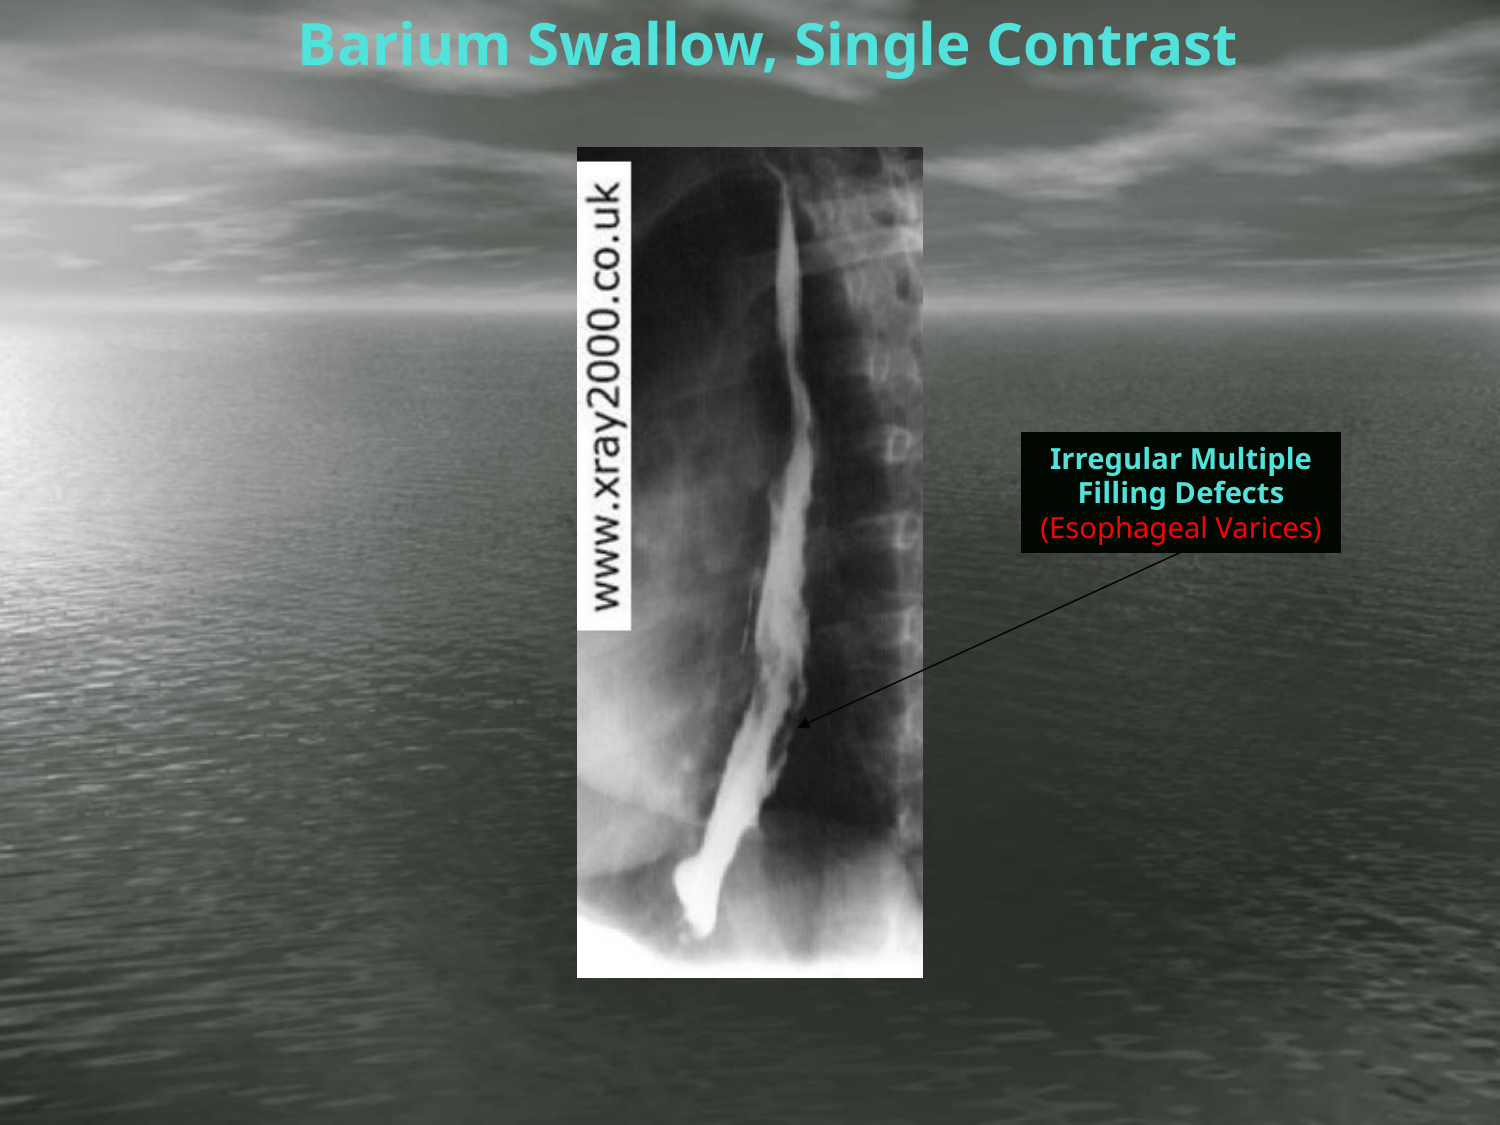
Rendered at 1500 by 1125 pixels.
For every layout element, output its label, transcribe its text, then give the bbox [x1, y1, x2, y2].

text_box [796, 553, 1182, 729]
text_box Barium Swallow, Single Contrast [88, 0, 1447, 85]
picture [577, 146, 923, 979]
text_box Irregular Multiple Filling Defects (Esophageal Varices) [1021, 432, 1341, 553]
